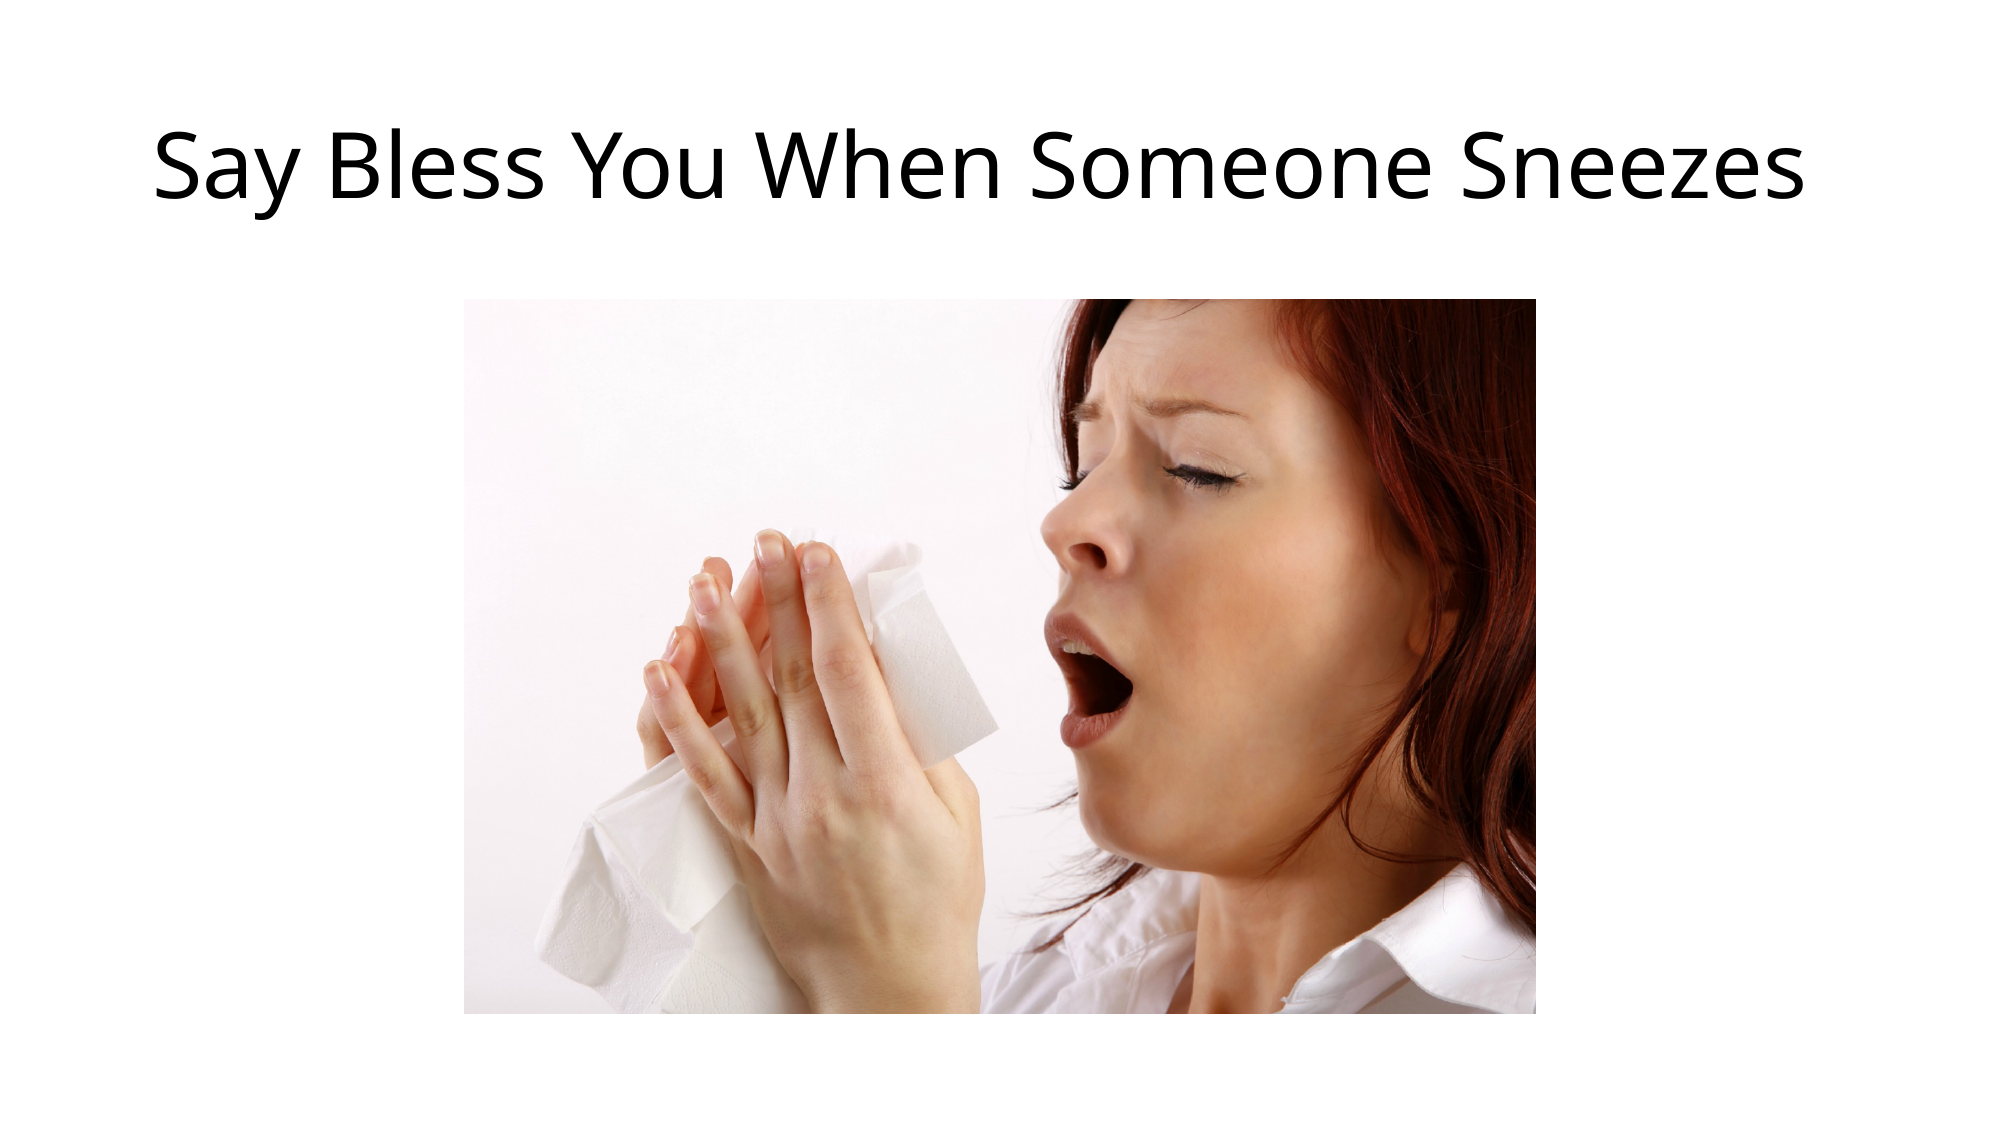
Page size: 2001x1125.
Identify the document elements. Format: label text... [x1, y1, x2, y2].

title Say Bless You When Someone Sneezes [137, 59, 1863, 278]
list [464, 299, 1535, 1014]
